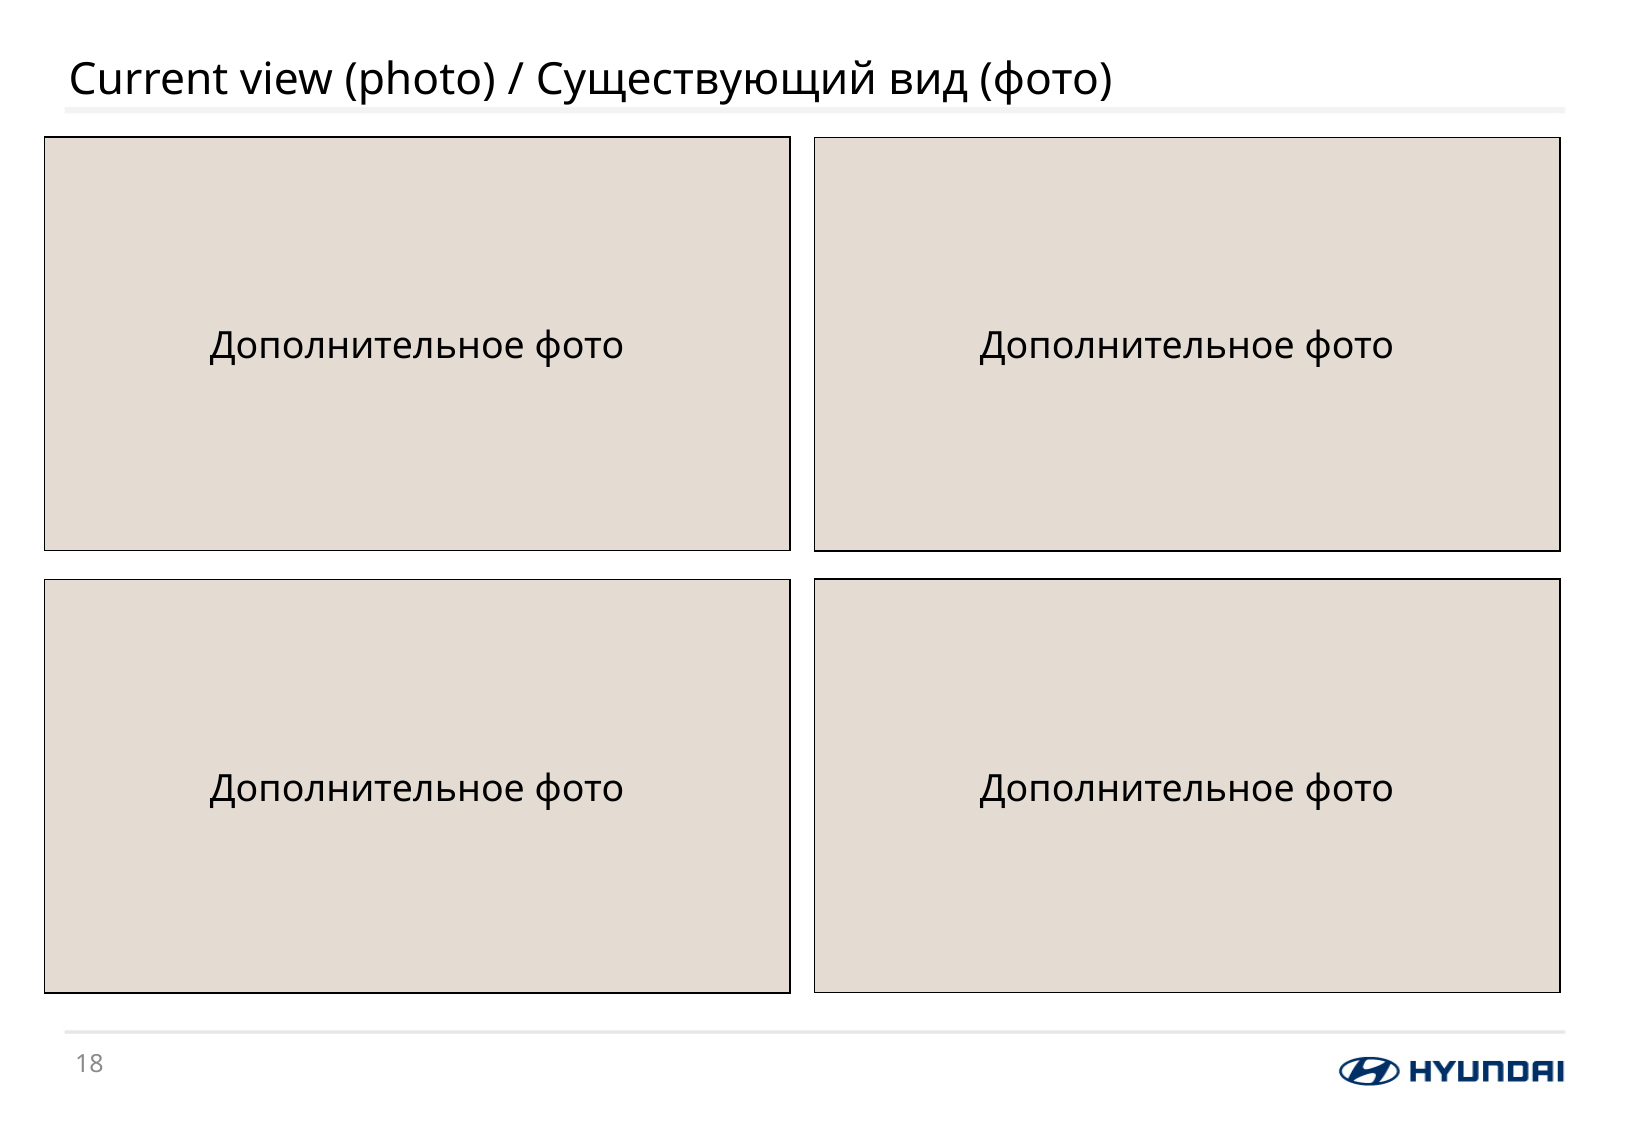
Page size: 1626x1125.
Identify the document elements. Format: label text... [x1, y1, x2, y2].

text_box Дополнительное фото [44, 137, 790, 551]
text_box Дополнительное фото [814, 579, 1560, 993]
title Current view (photo) / Существующий вид (фото) [53, 42, 1555, 112]
picture [0, 0, 1625, 1125]
text_box Дополнительное фото [44, 579, 790, 993]
slide_number 17 [44, 1035, 135, 1095]
text_box Дополнительное фото [814, 137, 1560, 551]
